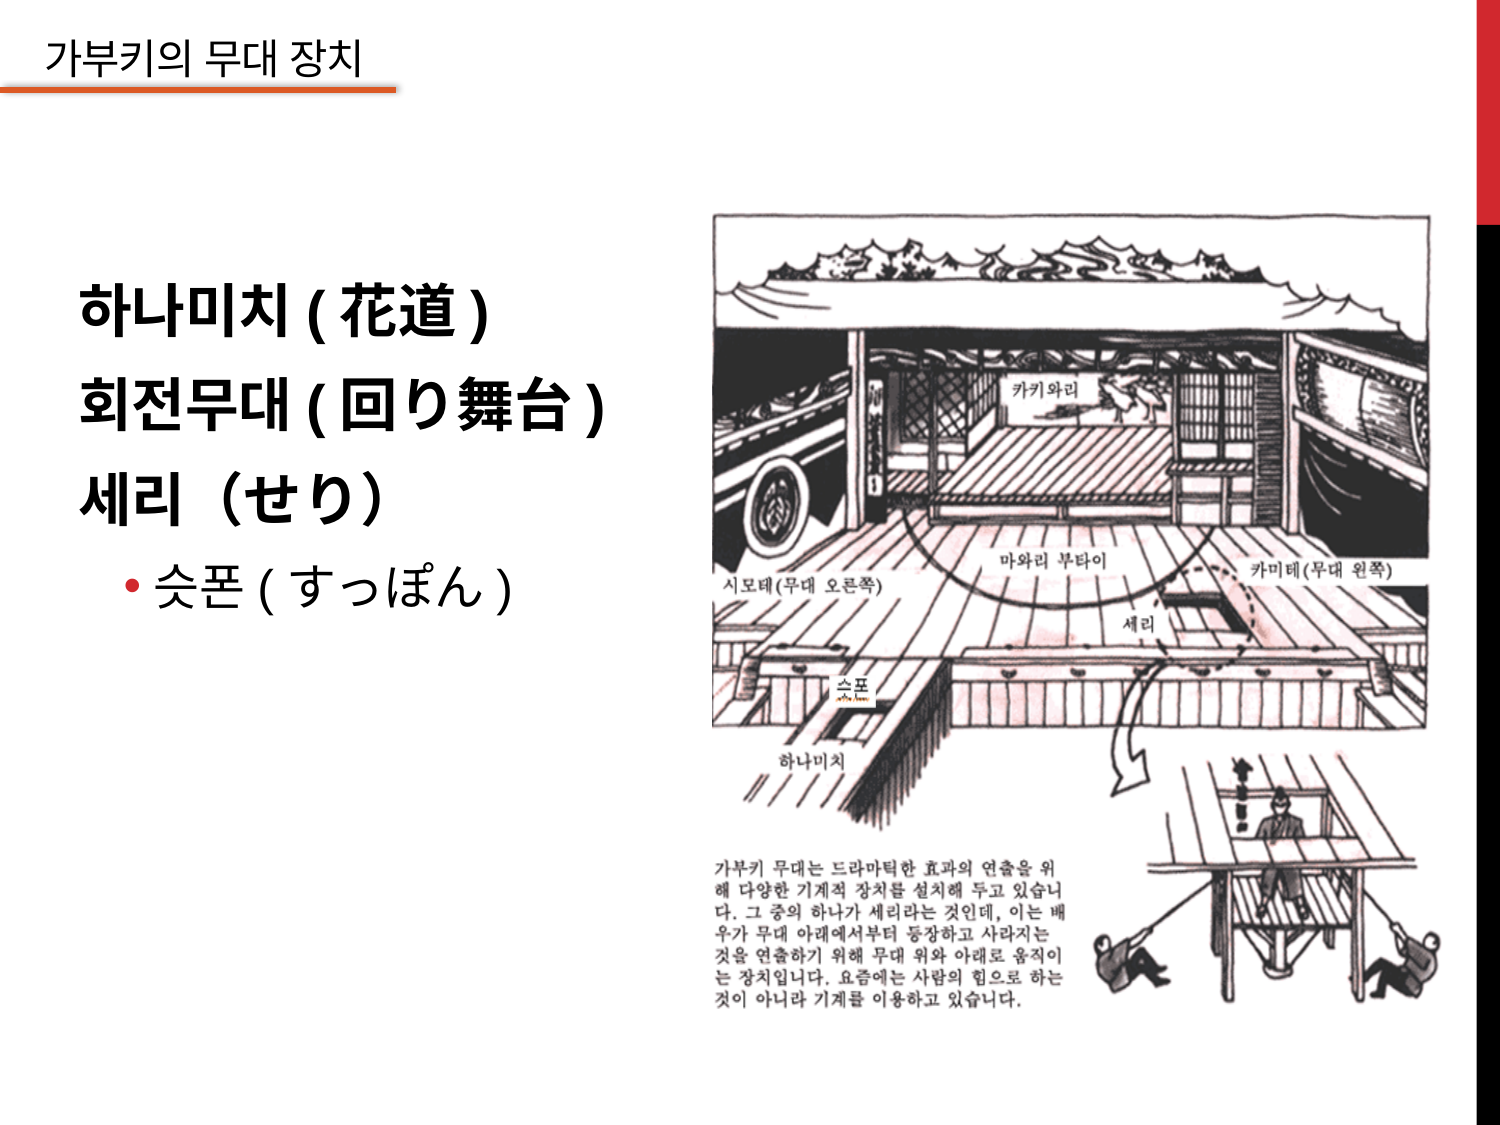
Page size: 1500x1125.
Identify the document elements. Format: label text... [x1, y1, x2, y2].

picture [711, 211, 1453, 1028]
list 하나미치(花道) 회전무대(回り舞台) 세리（せり） 슷폰(すっぽん) [63, 267, 710, 709]
title 가부키의 무대 장치 [29, 45, 634, 90]
